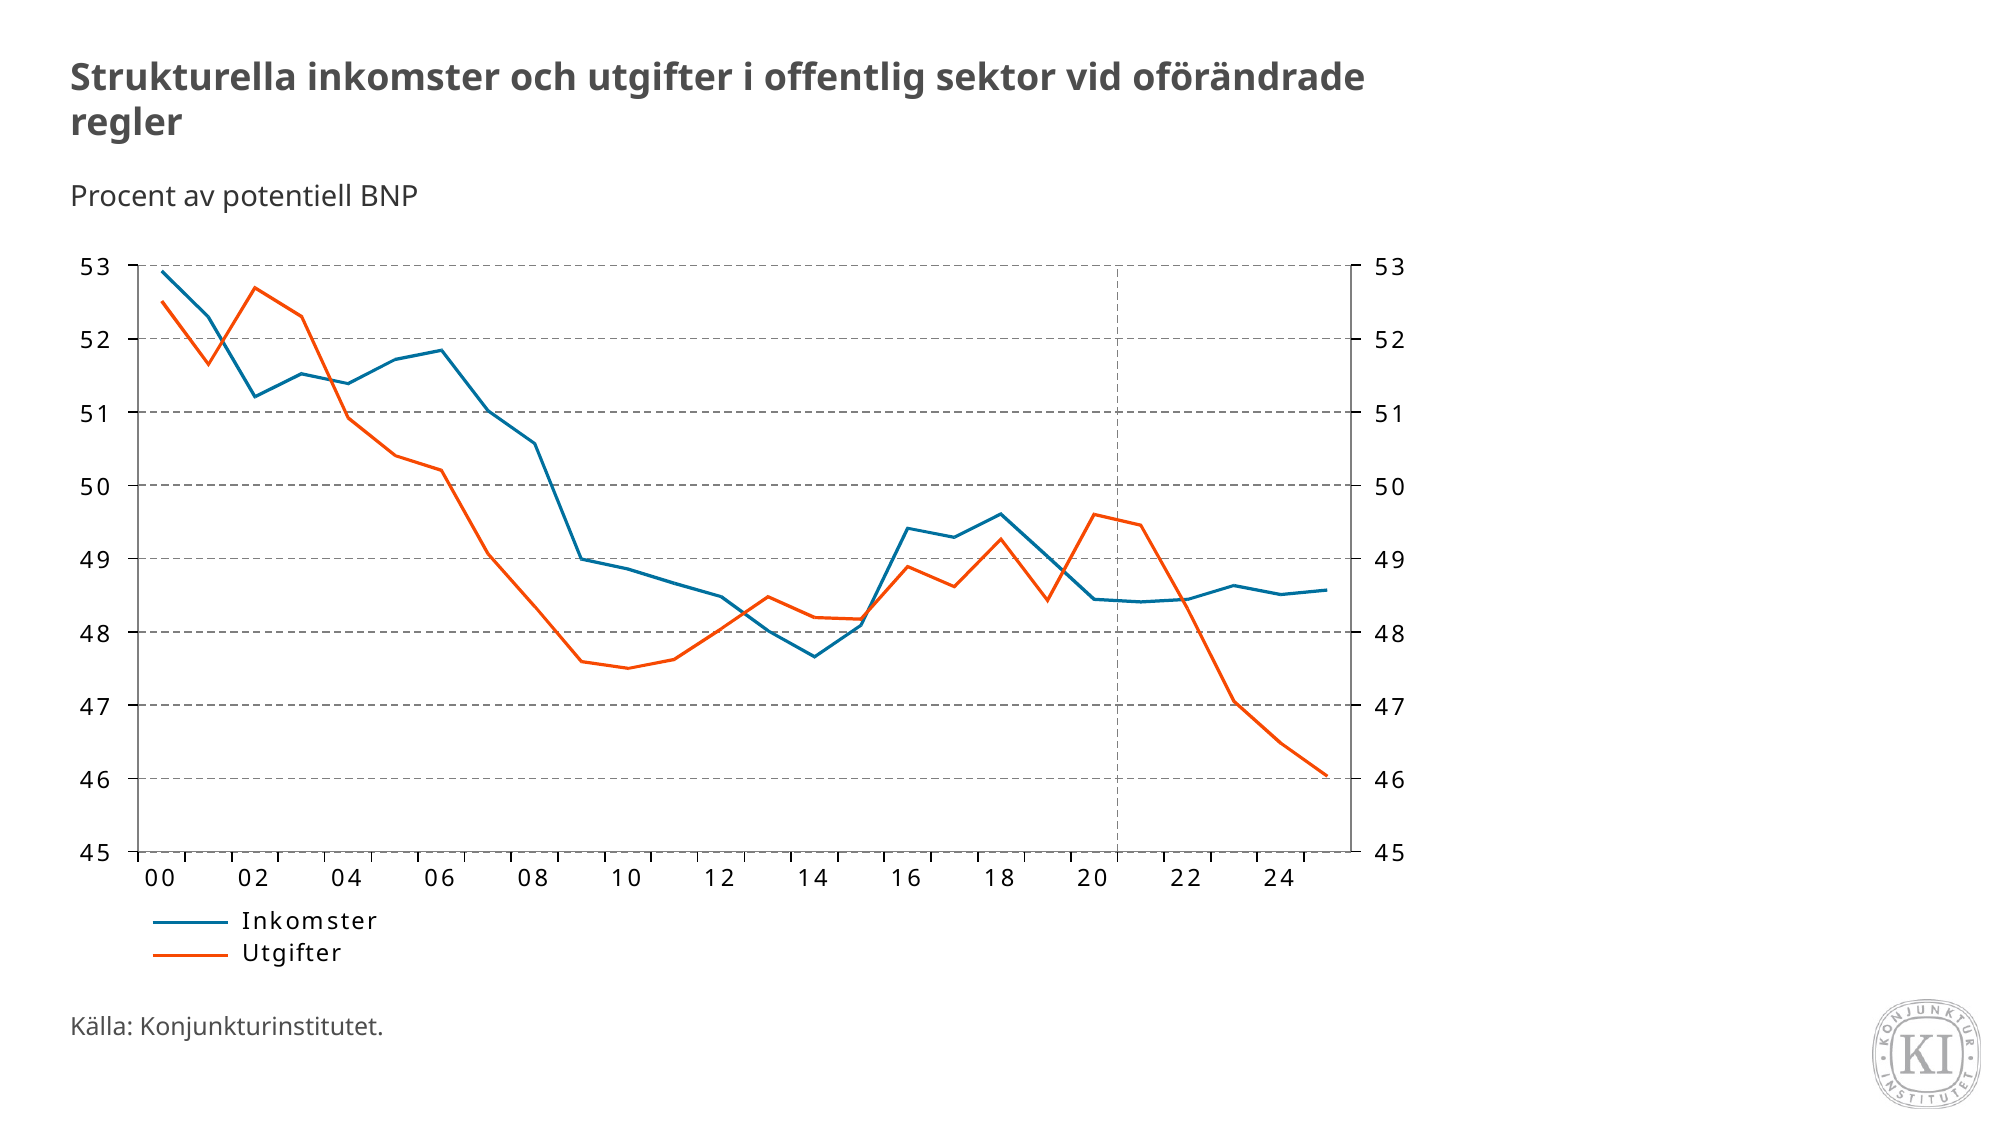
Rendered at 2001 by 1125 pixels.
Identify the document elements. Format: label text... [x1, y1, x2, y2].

title Strukturella inkomster och utgifter i offentlig sektor vid oförändrade regler [55, 45, 1476, 128]
subtitle Källa: Konjunkturinstitutet. [55, 1003, 1476, 1106]
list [30, 228, 1453, 995]
picture [1872, 999, 1981, 1109]
list Procent av potentiell BNP [55, 137, 1476, 220]
